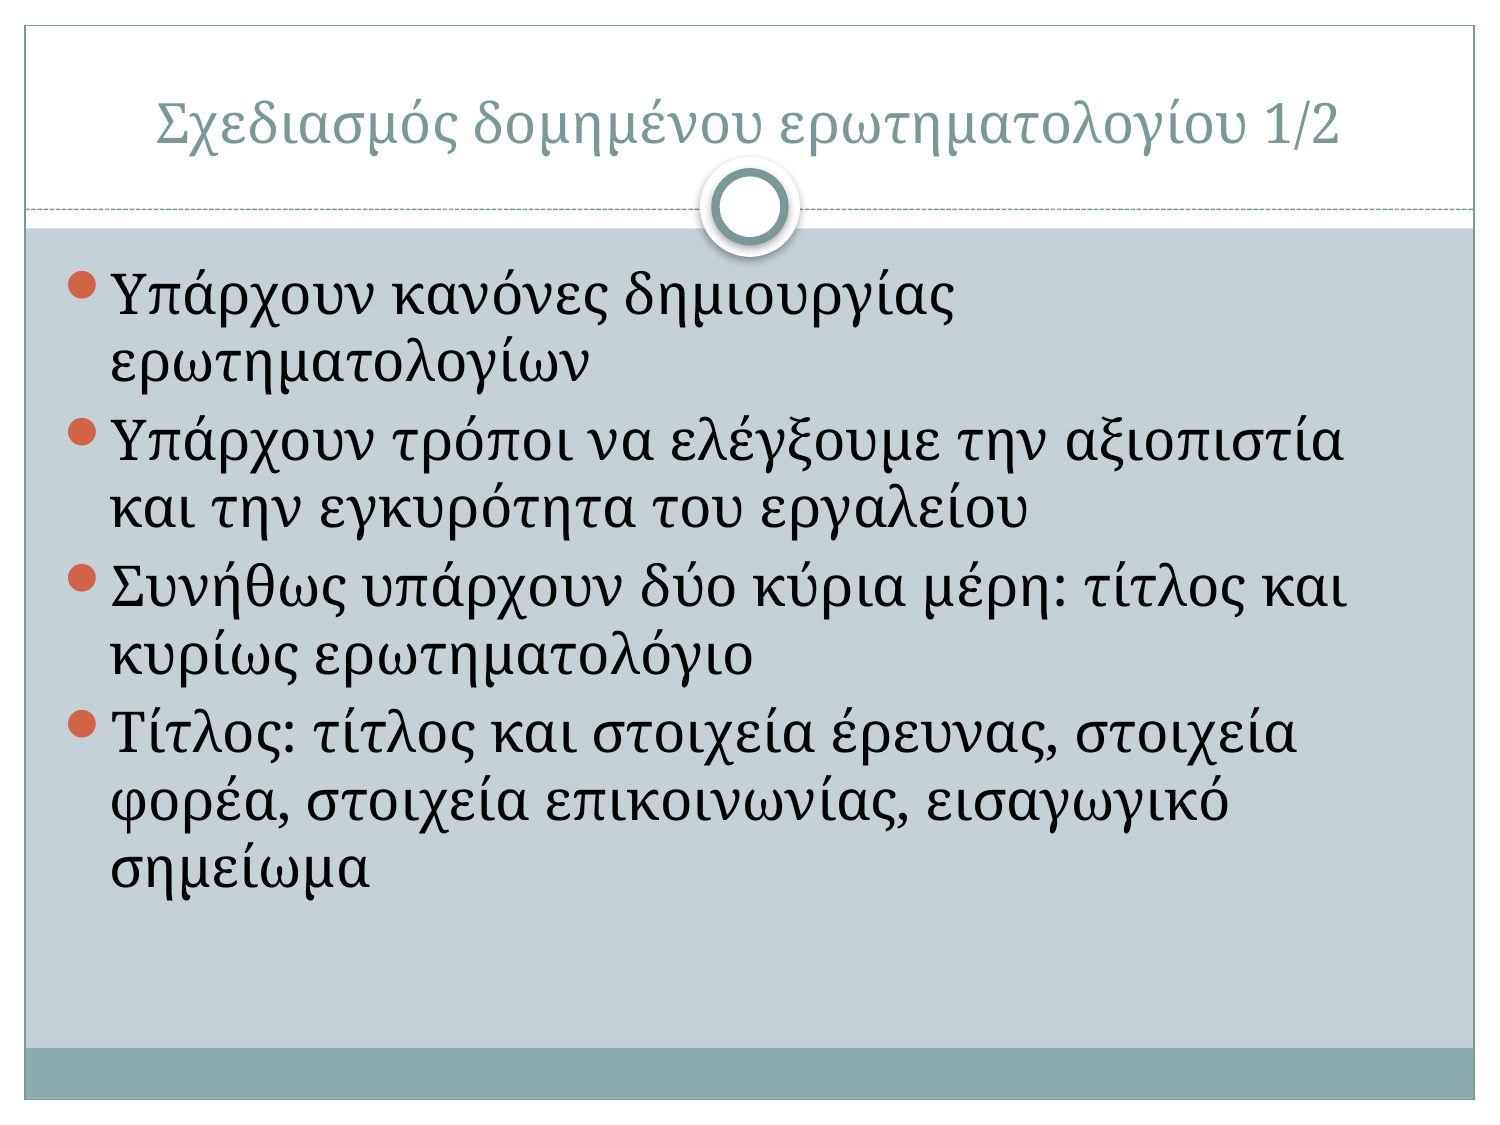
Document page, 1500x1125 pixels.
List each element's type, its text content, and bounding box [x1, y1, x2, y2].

title Σχεδιασμός δομημένου ερωτηματολογίου 1/2 [49, 37, 1450, 162]
list Υπάρχουν κανόνες δημιουργίας ερωτηματολογίων Υπάρχουν τρόποι να ελέγξουμε την αξιοπιστία και την εγκυρότητα του εργαλείου Συνήθως υπάρχουν δύο κύρια μέρη: τίτλος και κυρίως ερωτηματολόγιο Τίτλος: τίτλος και στοιχεία έρευνας, στοιχεία φορέα, στοιχεία επικοινωνίας, εισαγωγικό σημείωμα [49, 250, 1445, 1001]
